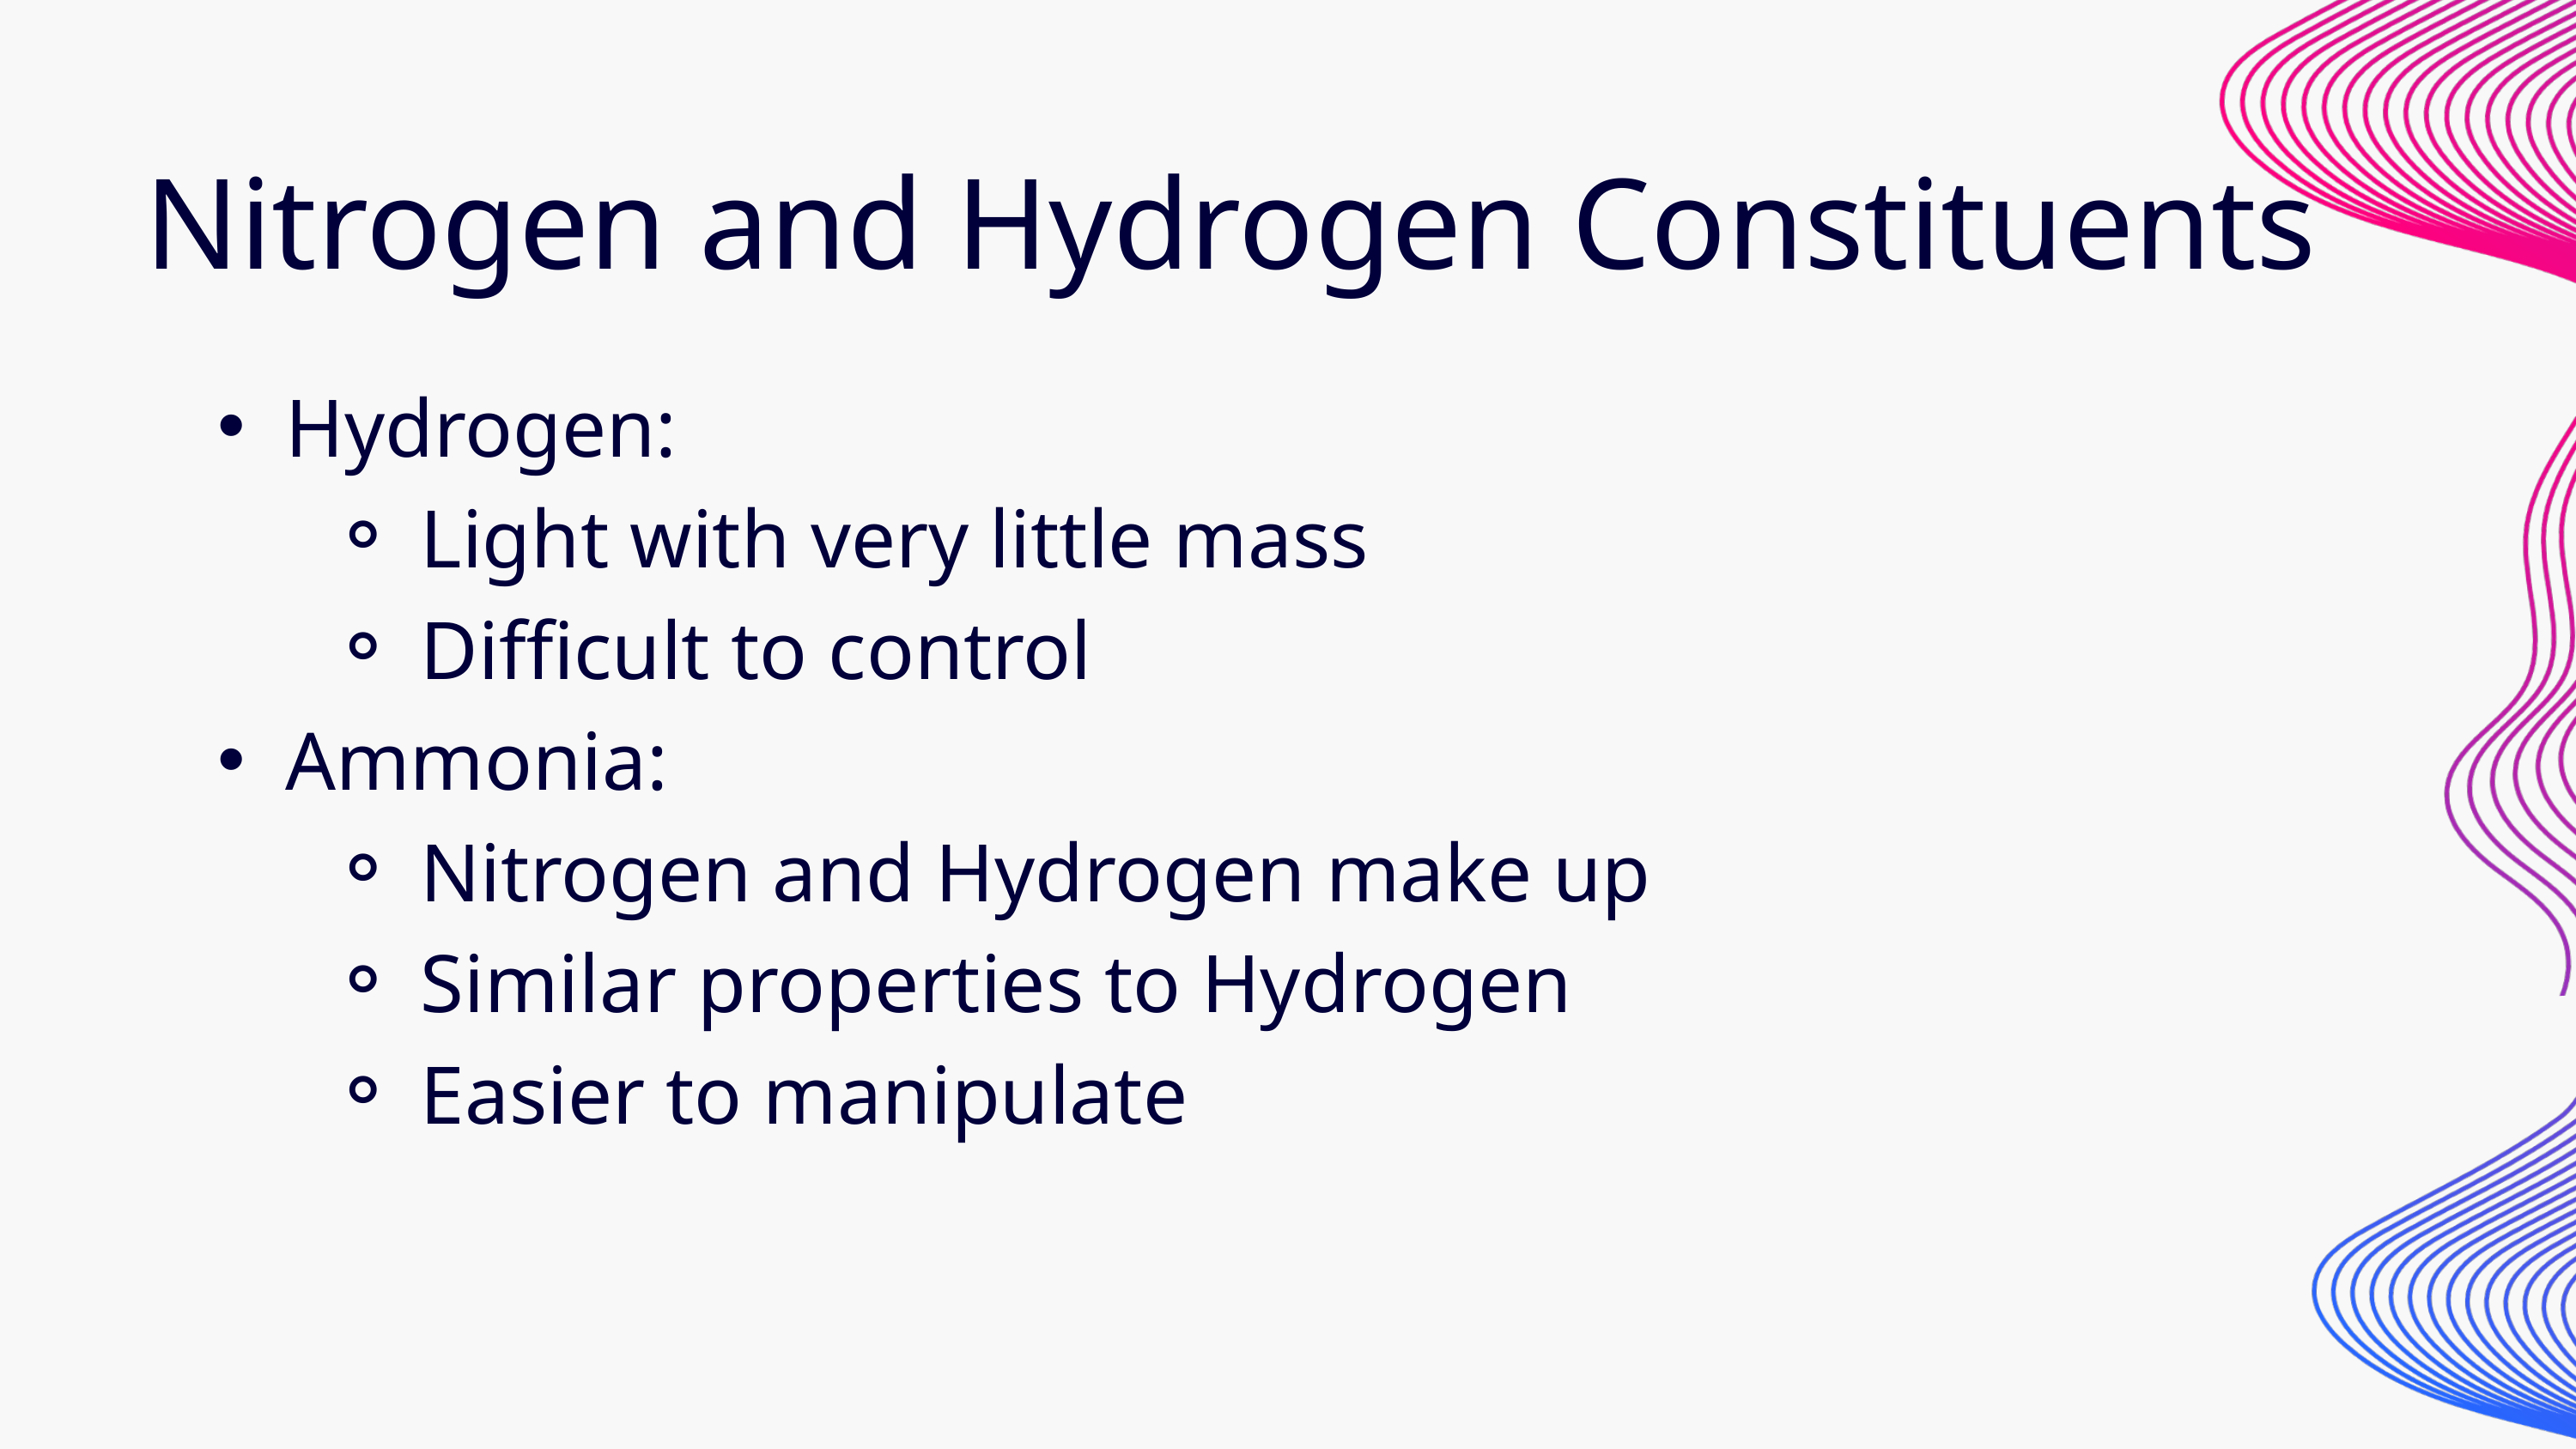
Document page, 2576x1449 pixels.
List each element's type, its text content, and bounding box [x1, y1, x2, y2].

text_box Hydrogen: Light with very little mass Difficult to control Ammonia: Nitrogen and Hydrogen make up Similar properties to Hydrogen Easier to manipulate [150, 361, 1660, 1230]
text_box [1525, 551, 2576, 1449]
text_box Nitrogen and Hydrogen Constituents [144, 143, 2381, 294]
picture [2179, 0, 2576, 551]
